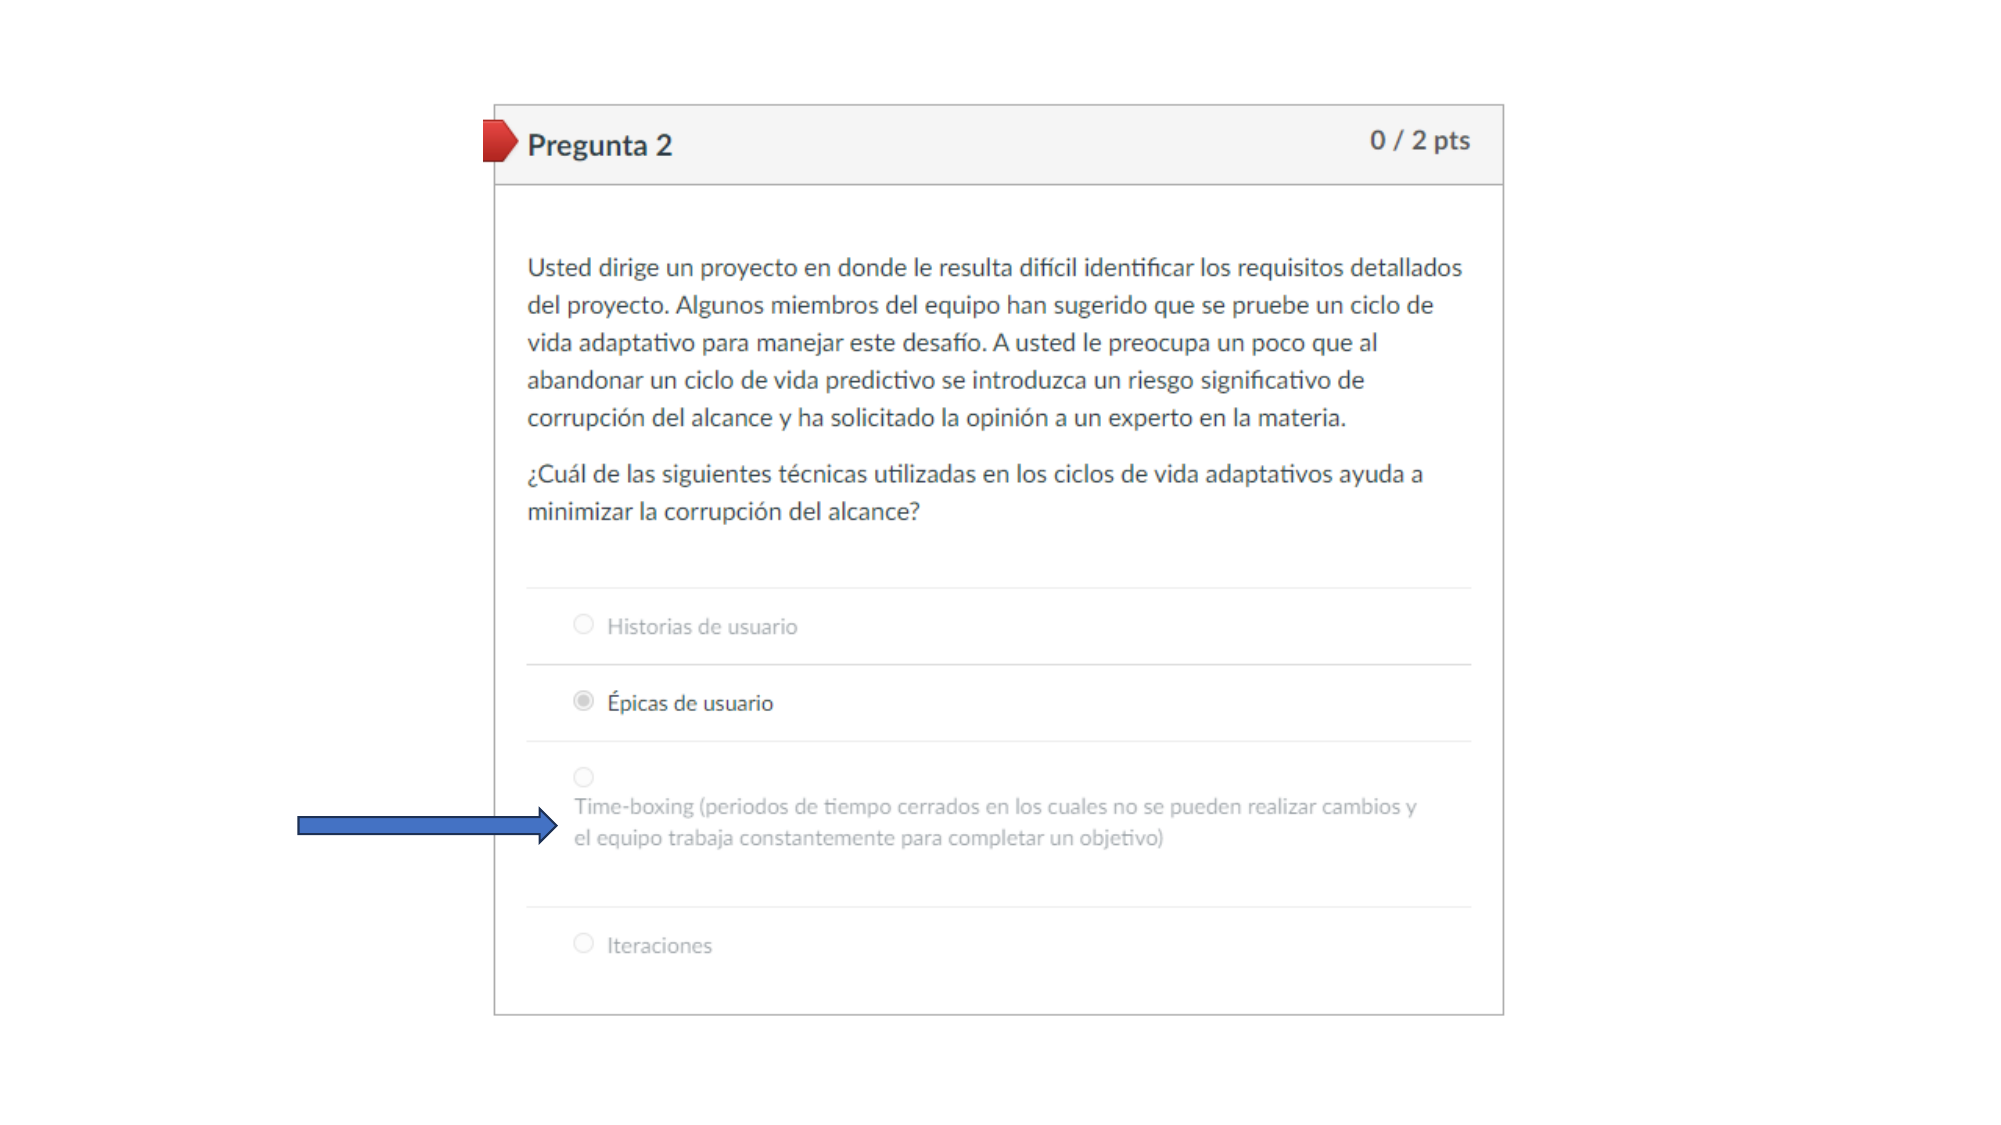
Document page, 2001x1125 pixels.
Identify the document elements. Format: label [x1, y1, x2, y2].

text_box [297, 816, 483, 836]
picture [483, 95, 1517, 1030]
